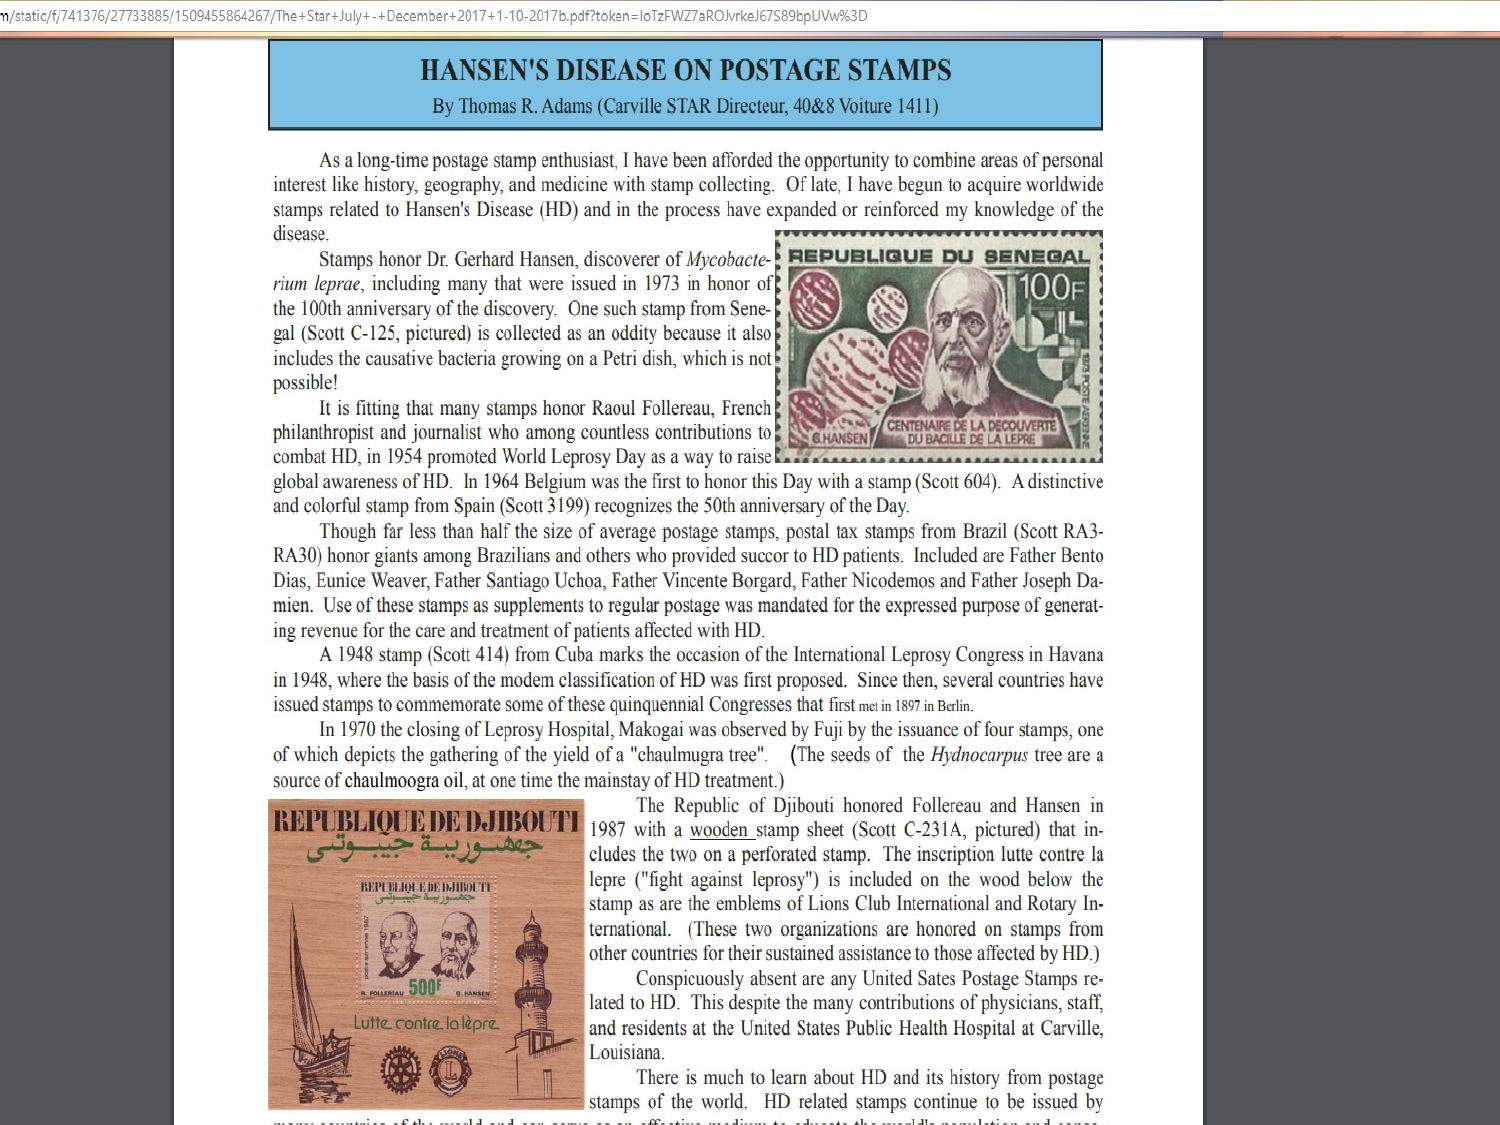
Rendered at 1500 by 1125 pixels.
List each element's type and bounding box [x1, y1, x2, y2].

list [0, 0, 1500, 1125]
